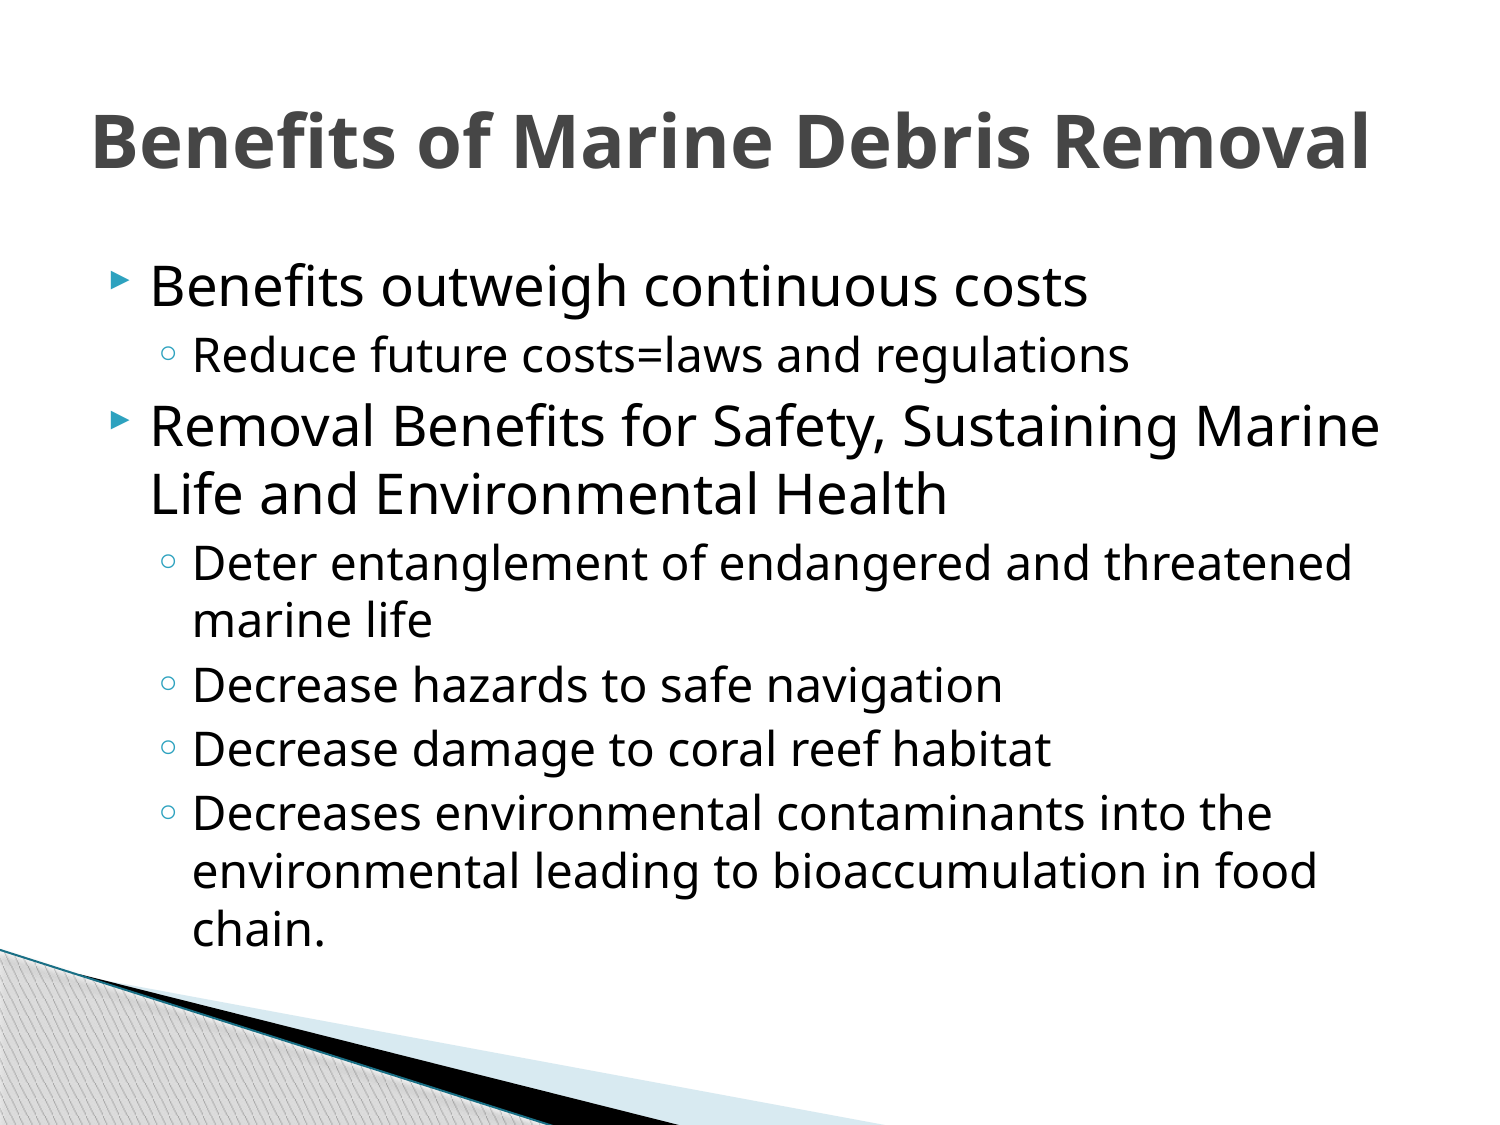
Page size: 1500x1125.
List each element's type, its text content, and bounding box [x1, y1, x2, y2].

list Benefits outweigh continuous costs Reduce future costs=laws and regulations Removal Benefits for Safety, Sustaining Marine Life and Environmental Health Deter entanglement of endangered and threatened marine life Decrease hazards to safe navigation Decrease damage to coral reef habitat Decreases environmental contaminants into the environmental leading to bioaccumulation in food chain. [75, 243, 1425, 986]
title Benefits of Marine Debris Removal [75, 45, 1425, 233]
